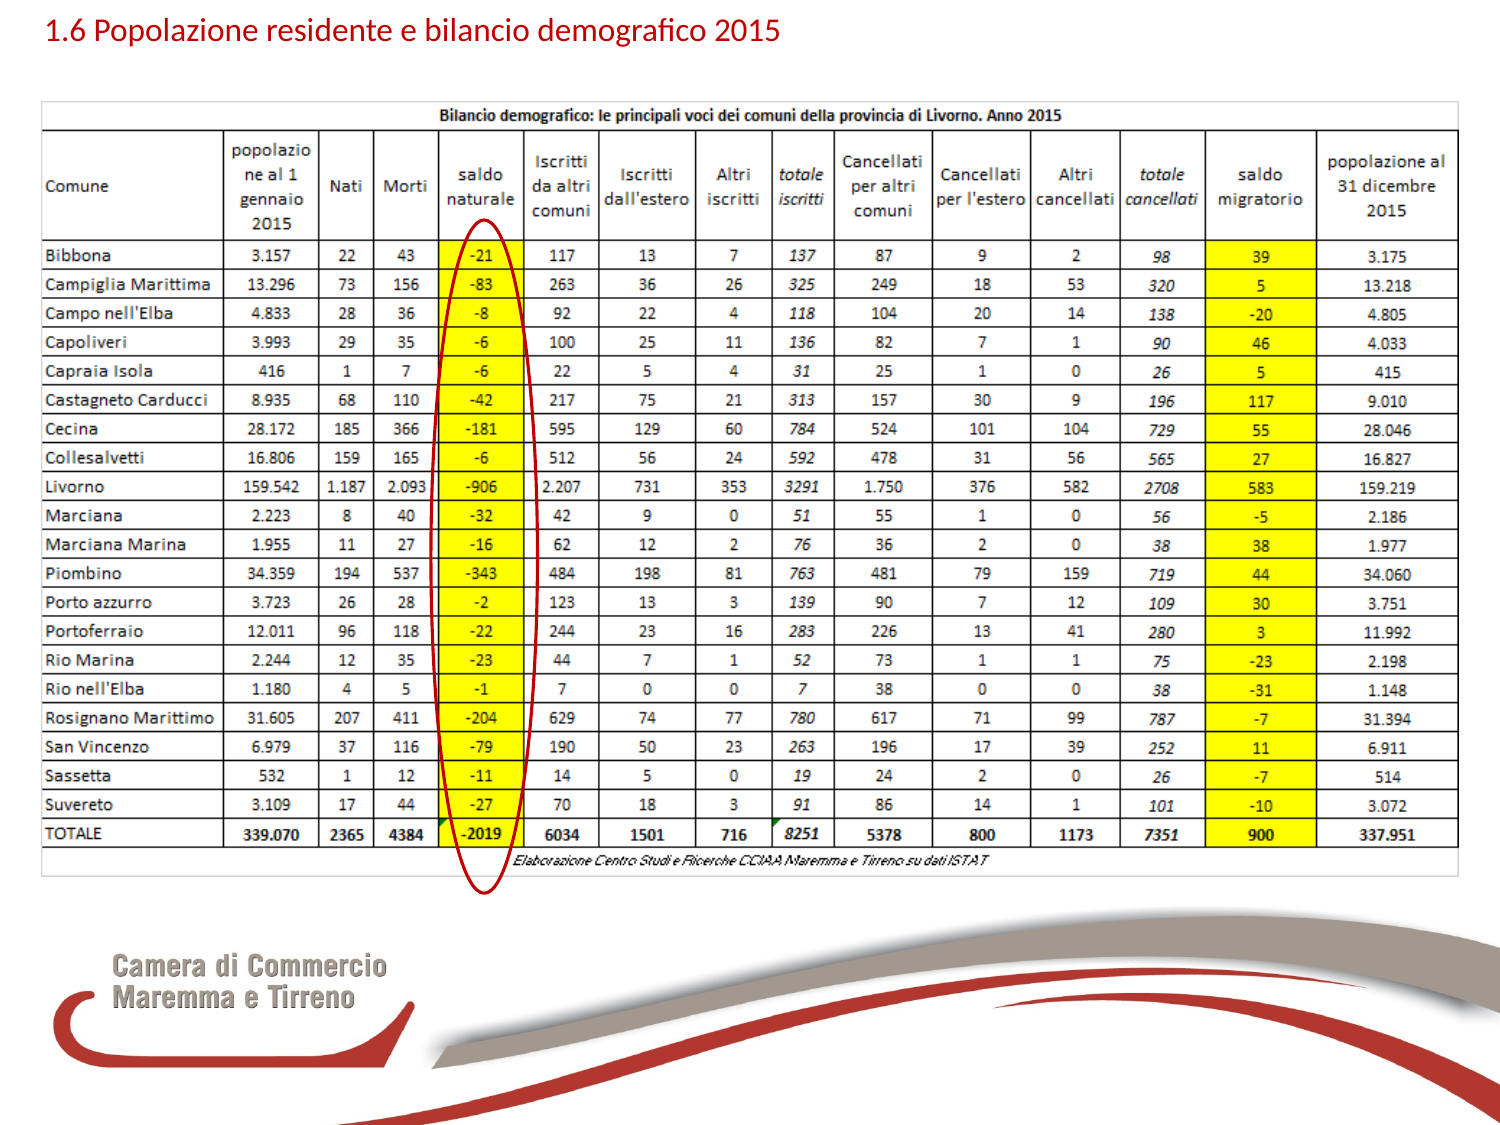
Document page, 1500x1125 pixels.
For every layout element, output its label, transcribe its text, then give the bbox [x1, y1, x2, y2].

text_box [474, 887, 495, 894]
picture [40, 101, 1460, 878]
picture [43, 904, 1500, 1125]
text_box 1.6 Popolazione residente e bilancio demografico 2015 [29, 0, 1188, 56]
